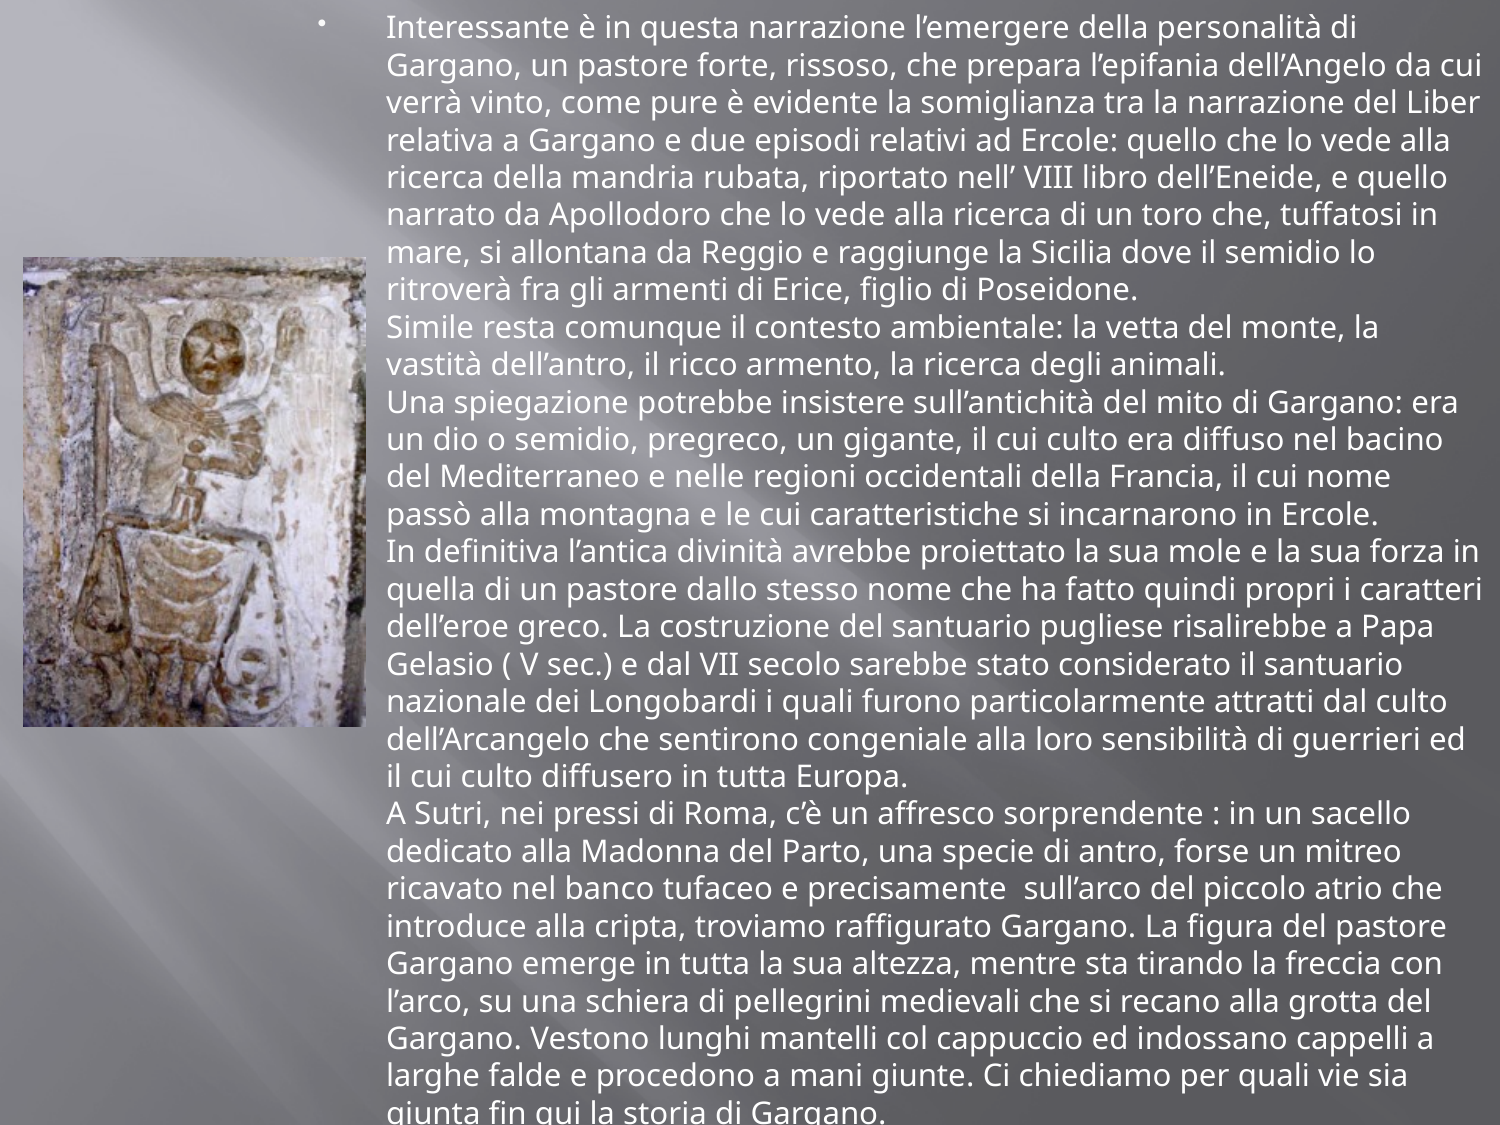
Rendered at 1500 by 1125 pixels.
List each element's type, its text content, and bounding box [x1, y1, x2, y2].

list Interessante è in questa narrazione l’emergere della personalità di Gargano, un pastore forte, rissoso, che prepara l’epifania dell’Angelo da cui verrà vinto, come pure è evidente la somiglianza tra la narrazione del Liber relativa a Gargano e due episodi relativi ad Ercole: quello che lo vede alla ricerca della mandria rubata, riportato nell’ VIII libro dell’Eneide, e quello narrato da Apollodoro che lo vede alla ricerca di un toro che, tuffatosi in mare, si allontana da Reggio e raggiunge la Sicilia dove il semidio lo ritroverà fra gli armenti di Erice, figlio di Poseidone. Simile resta comunque il contesto ambientale: la vetta del monte, la vastità dell’antro, il ricco armento, la ricerca degli animali. Una spiegazione potrebbe insistere sull’antichità del mito di Gargano: era un dio o semidio, pregreco, un gigante, il cui culto era diffuso nel bacino del Mediterraneo e nelle regioni occidentali della Francia, il cui nome passò alla montagna e le cui caratteristiche si incarnarono in Ercole. In definitiva l’antica divinità avrebbe proiettato la sua mole e la sua forza in quella di un pastore dallo stesso nome che ha fatto quindi propri i caratteri dell’eroe greco. La costruzione del santuario pugliese risalirebbe a Papa Gelasio ( V sec.) e dal VII secolo sarebbe stato considerato il santuario nazionale dei Longobardi i quali furono particolarmente attratti dal culto dell’Arcangelo che sentirono congeniale alla loro sensibilità di guerrieri ed il cui culto diffusero in tutta Europa. A Sutri, nei pressi di Roma, c’è un affresco sorprendente : in un sacello dedicato alla Madonna del Parto, una specie di antro, forse un mitreo ricavato nel banco tufaceo e precisamente sull’arco del piccolo atrio che introduce alla cripta, troviamo raffigurato Gargano. La figura del pastore Gargano emerge in tutta la sua altezza, mentre sta tirando la freccia con l’arco, su una schiera di pellegrini medievali che si recano alla grotta del Gargano. Vestono lunghi mantelli col cappuccio ed indossano cappelli a larghe falde e procedono a mani giunte. Ci chiediamo per quali vie sia giunta fin qui la storia di Gargano. [281, 0, 1500, 926]
picture [23, 257, 366, 727]
